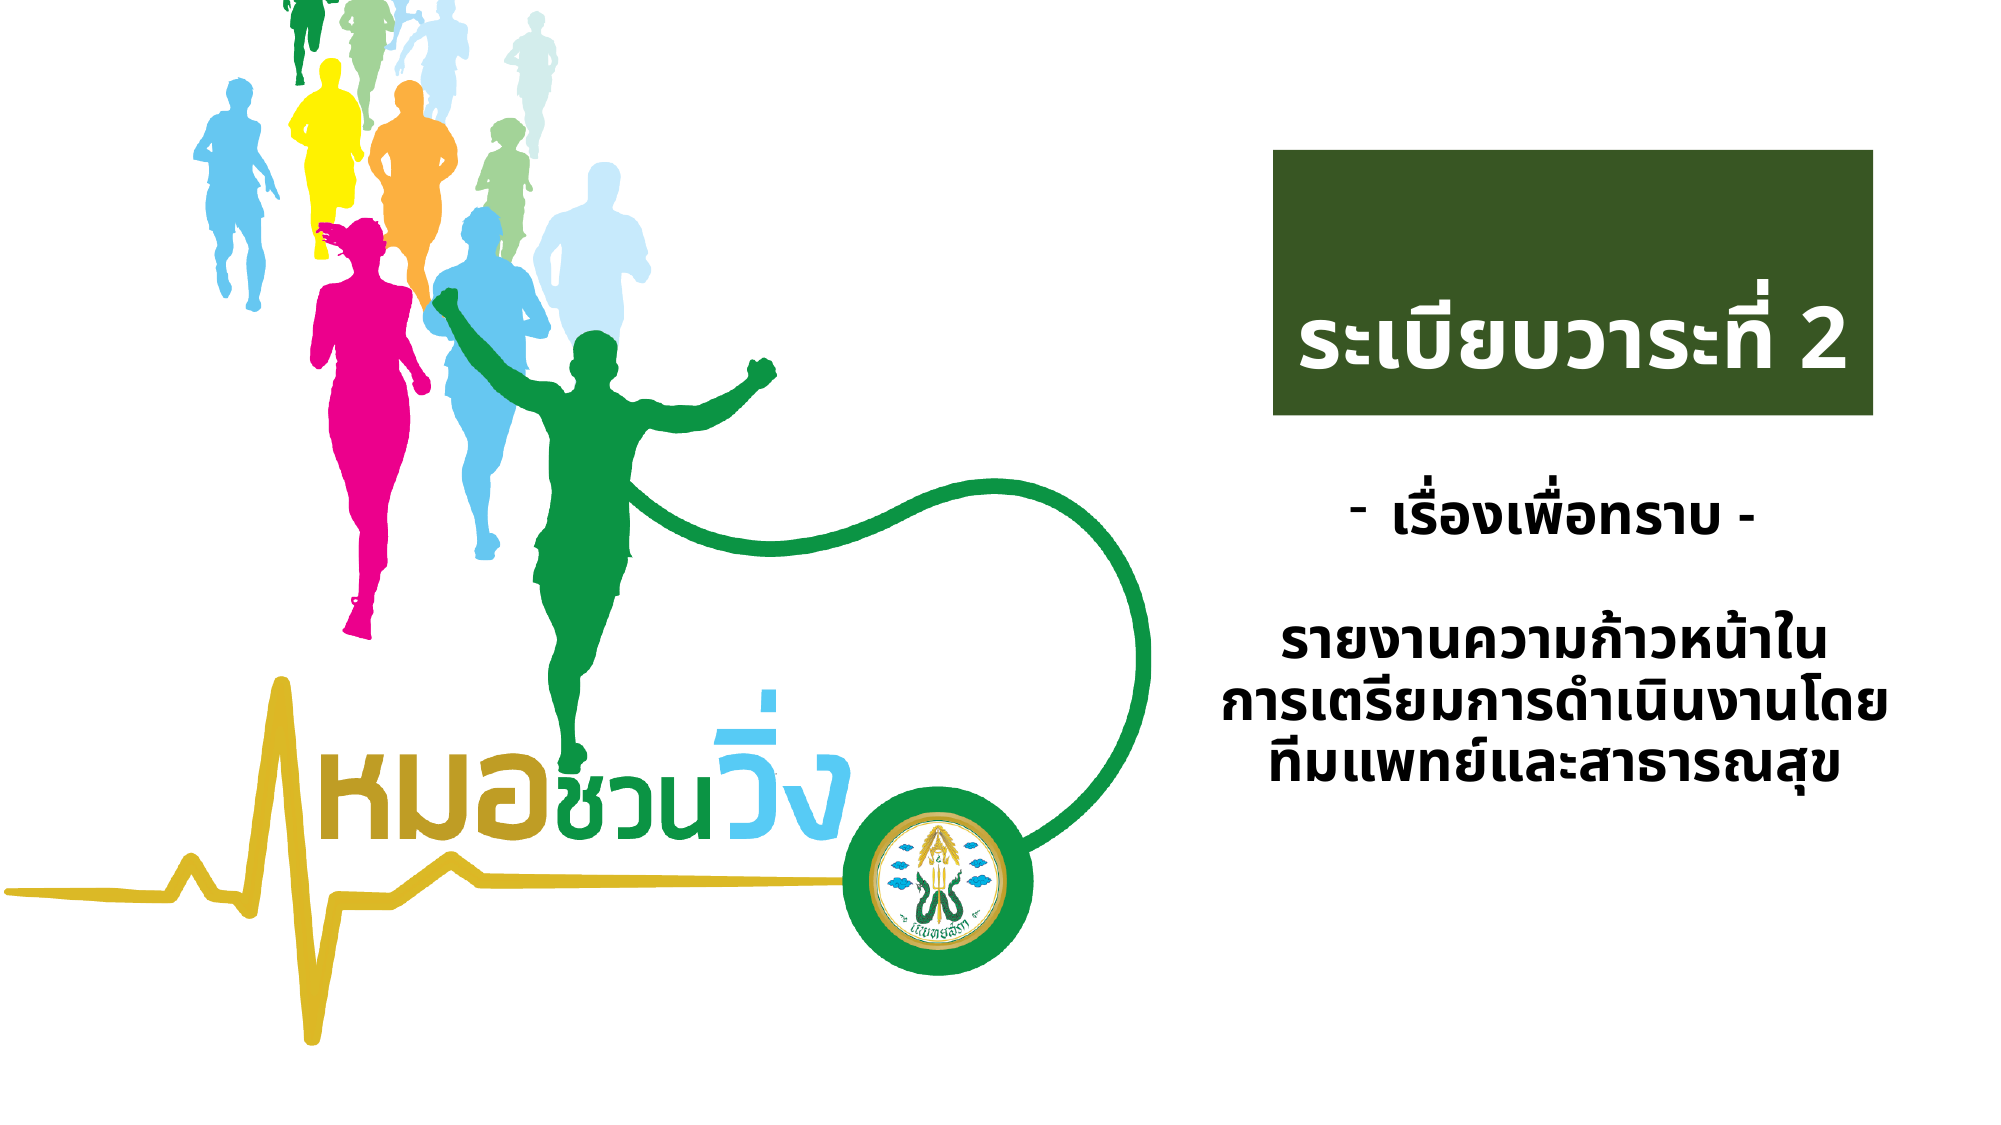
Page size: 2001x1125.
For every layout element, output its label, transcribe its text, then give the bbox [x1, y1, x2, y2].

title ระเบียบวาระที่ 2 [1273, 149, 1874, 416]
picture [2, 0, 1152, 1046]
list เรื่องเพื่อทราบ - รายงานความก้าวหน้าในการเตรียมการดำเนินงานโดยทีมแพทย์และสาธารณสุข [1197, 478, 1913, 853]
